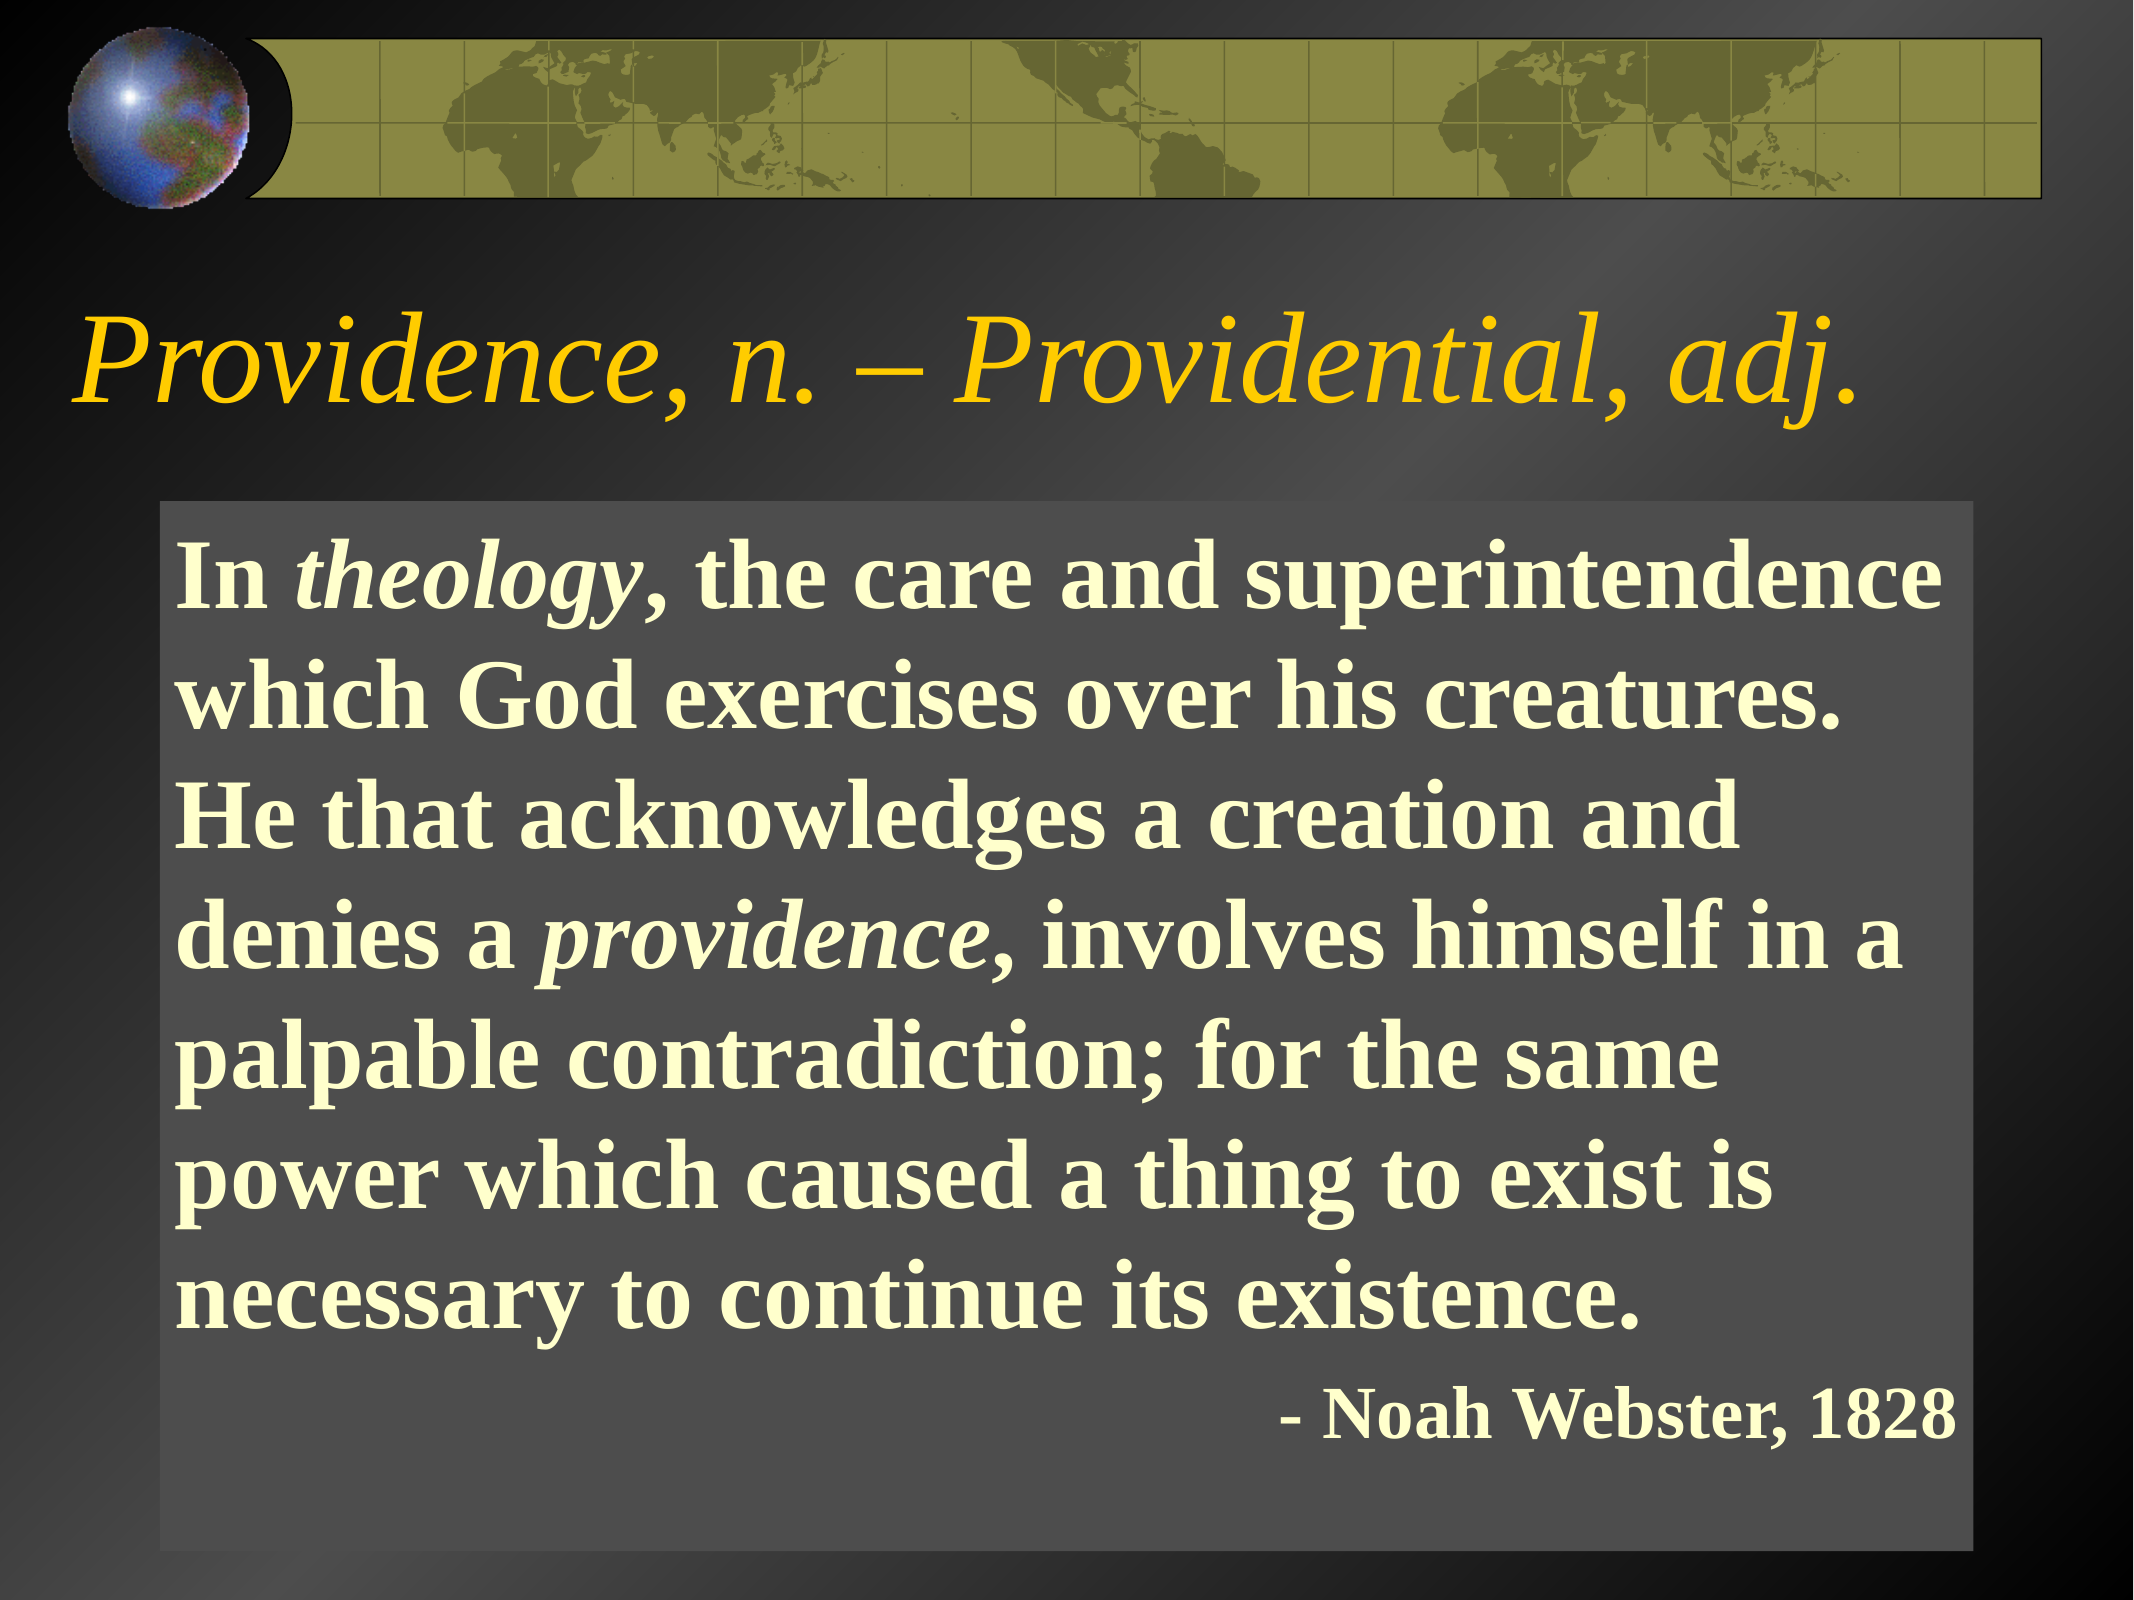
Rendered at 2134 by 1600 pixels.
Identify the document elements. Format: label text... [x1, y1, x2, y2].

list In theology, the care and superintendence which God exercises over his creatures. He that acknowledges a creation and denies a providence, involves himself in a palpable contradiction; for the same power which caused a thing to exist is necessary to continue its existence. - Noah Webster, 1828 [159, 501, 1974, 1552]
title Providence, n. – Providential, adj. [57, 217, 1913, 484]
picture [61, 20, 270, 215]
